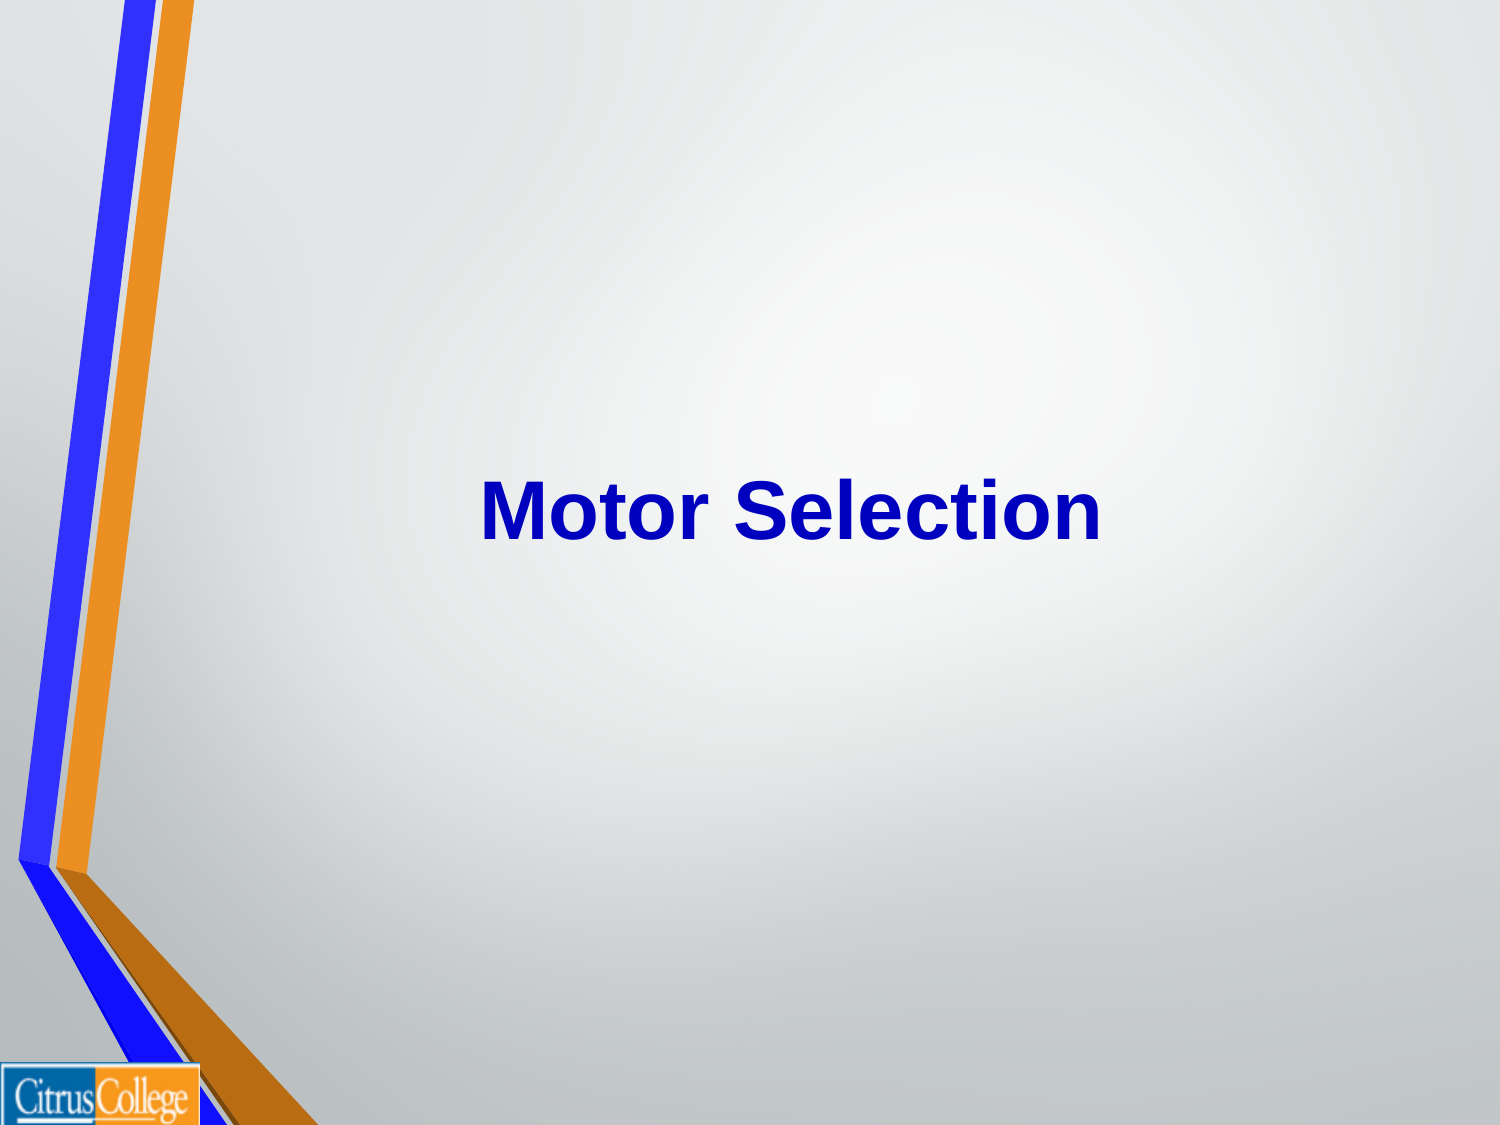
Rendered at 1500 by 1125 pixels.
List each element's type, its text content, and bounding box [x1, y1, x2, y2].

title Motor Selection [174, 362, 1408, 650]
picture [0, 1062, 201, 1125]
